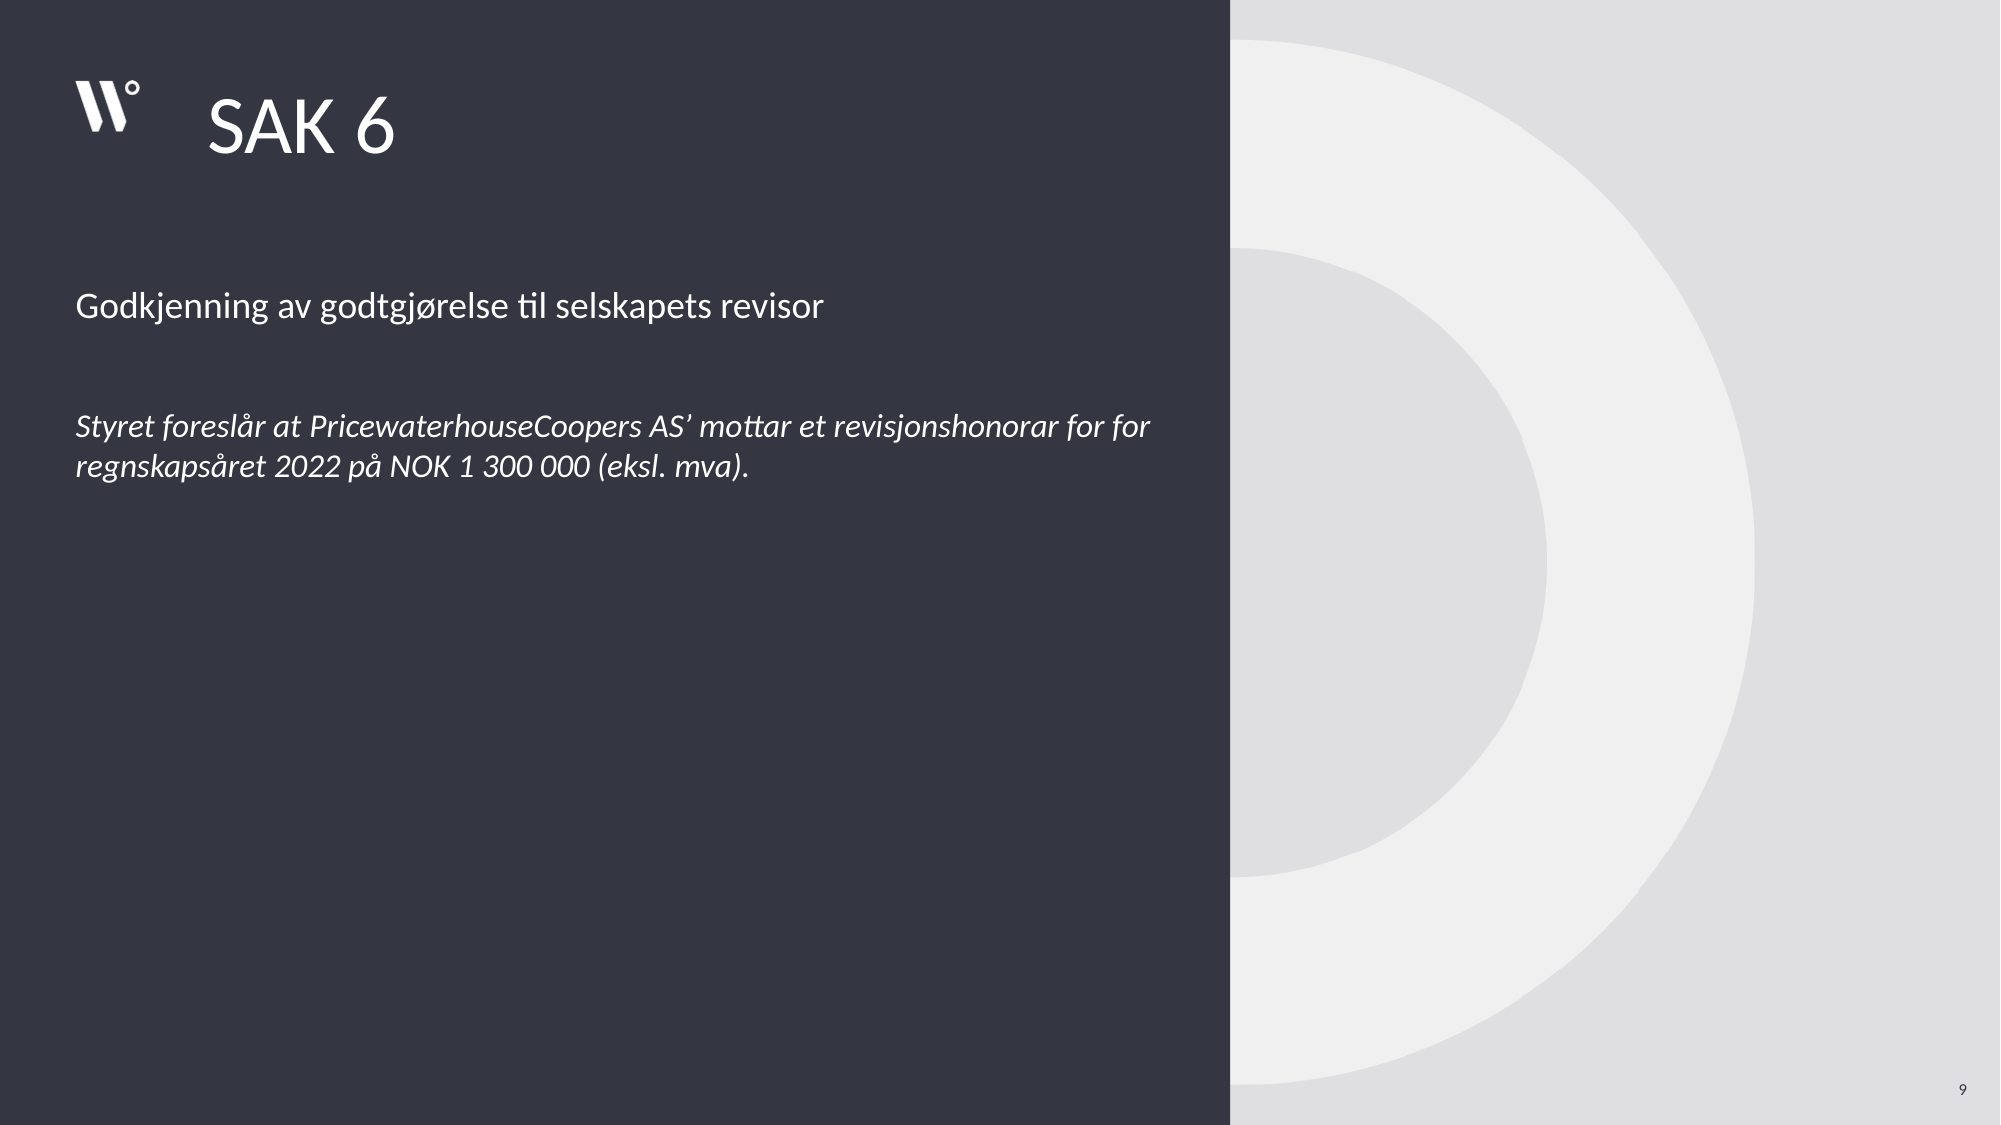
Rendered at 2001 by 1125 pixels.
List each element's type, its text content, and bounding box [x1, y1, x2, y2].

list Godkjenning av godtgjørelse til selskapets revisor Styret foreslår at PricewaterhouseCoopers AS’ mottar et revisjonshonorar for for regnskapsåret 2022 på NOK 1 300 000 (eksl. mva). [75, 281, 1222, 1044]
title SAK 6 [207, 81, 1042, 253]
picture [75, 80, 140, 132]
